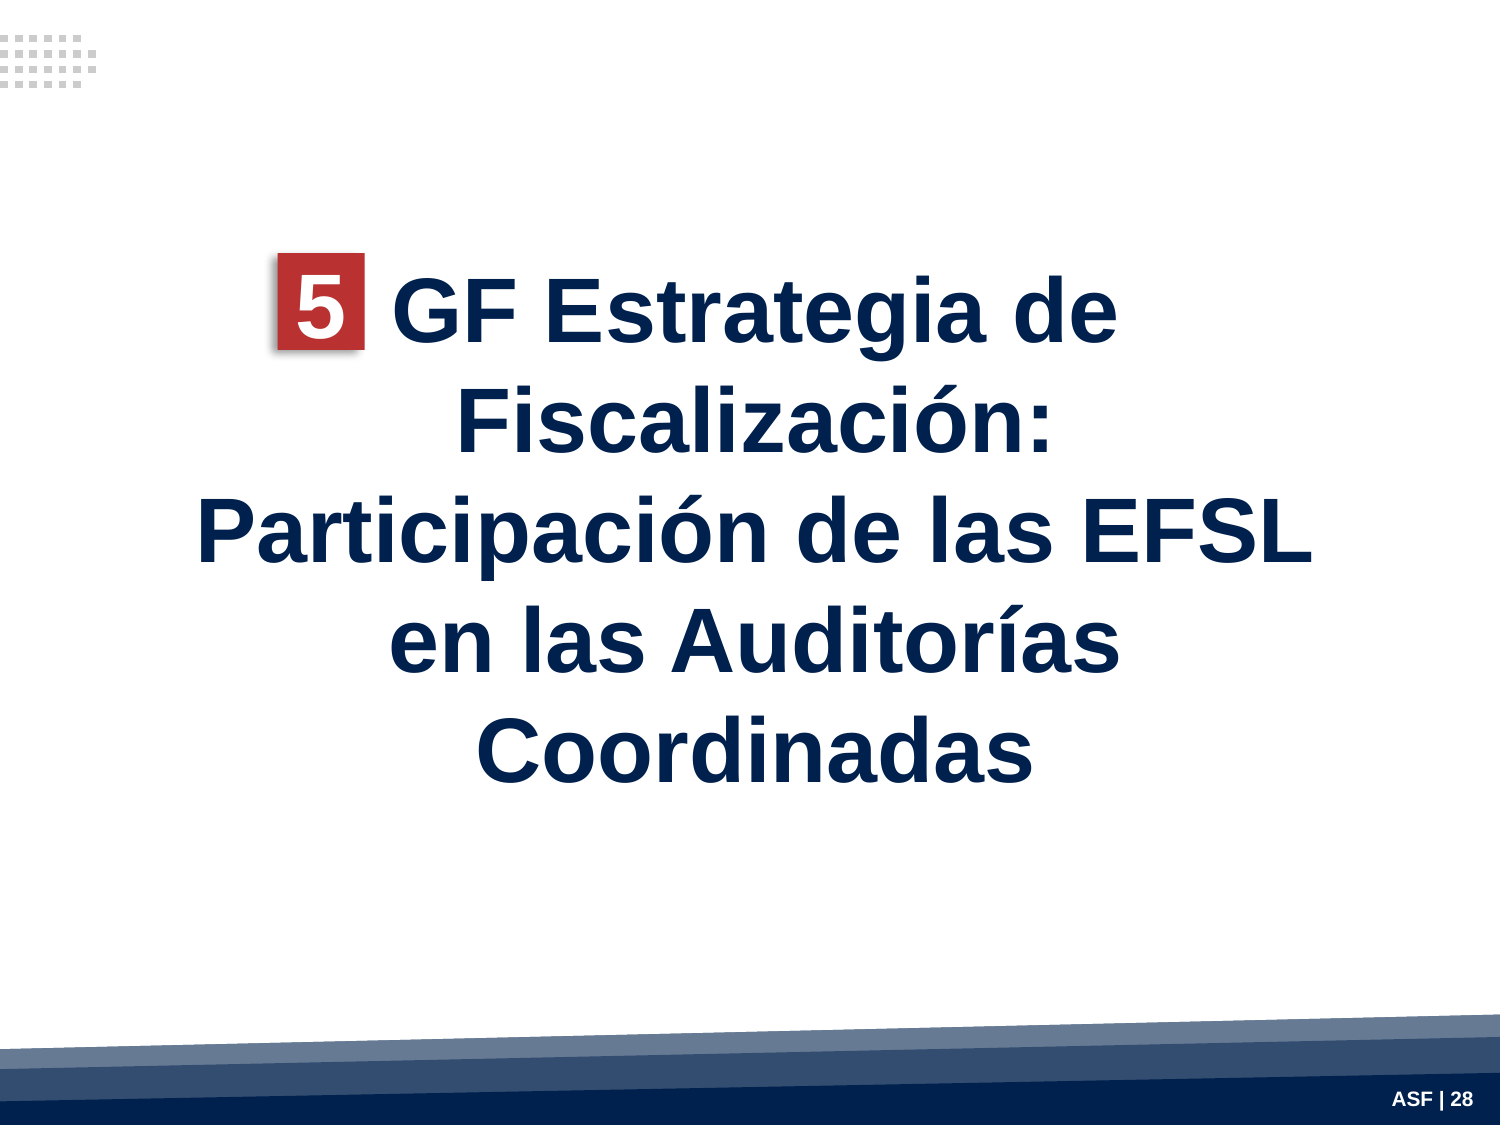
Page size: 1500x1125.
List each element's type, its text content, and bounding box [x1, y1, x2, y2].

text_box GF Estrategia de Fiscalización: Participación de las EFSL en las Auditorías Coordinadas [135, 243, 1376, 808]
text_box 5 [275, 251, 367, 352]
slide_number ASF | 28 [1337, 1078, 1489, 1125]
